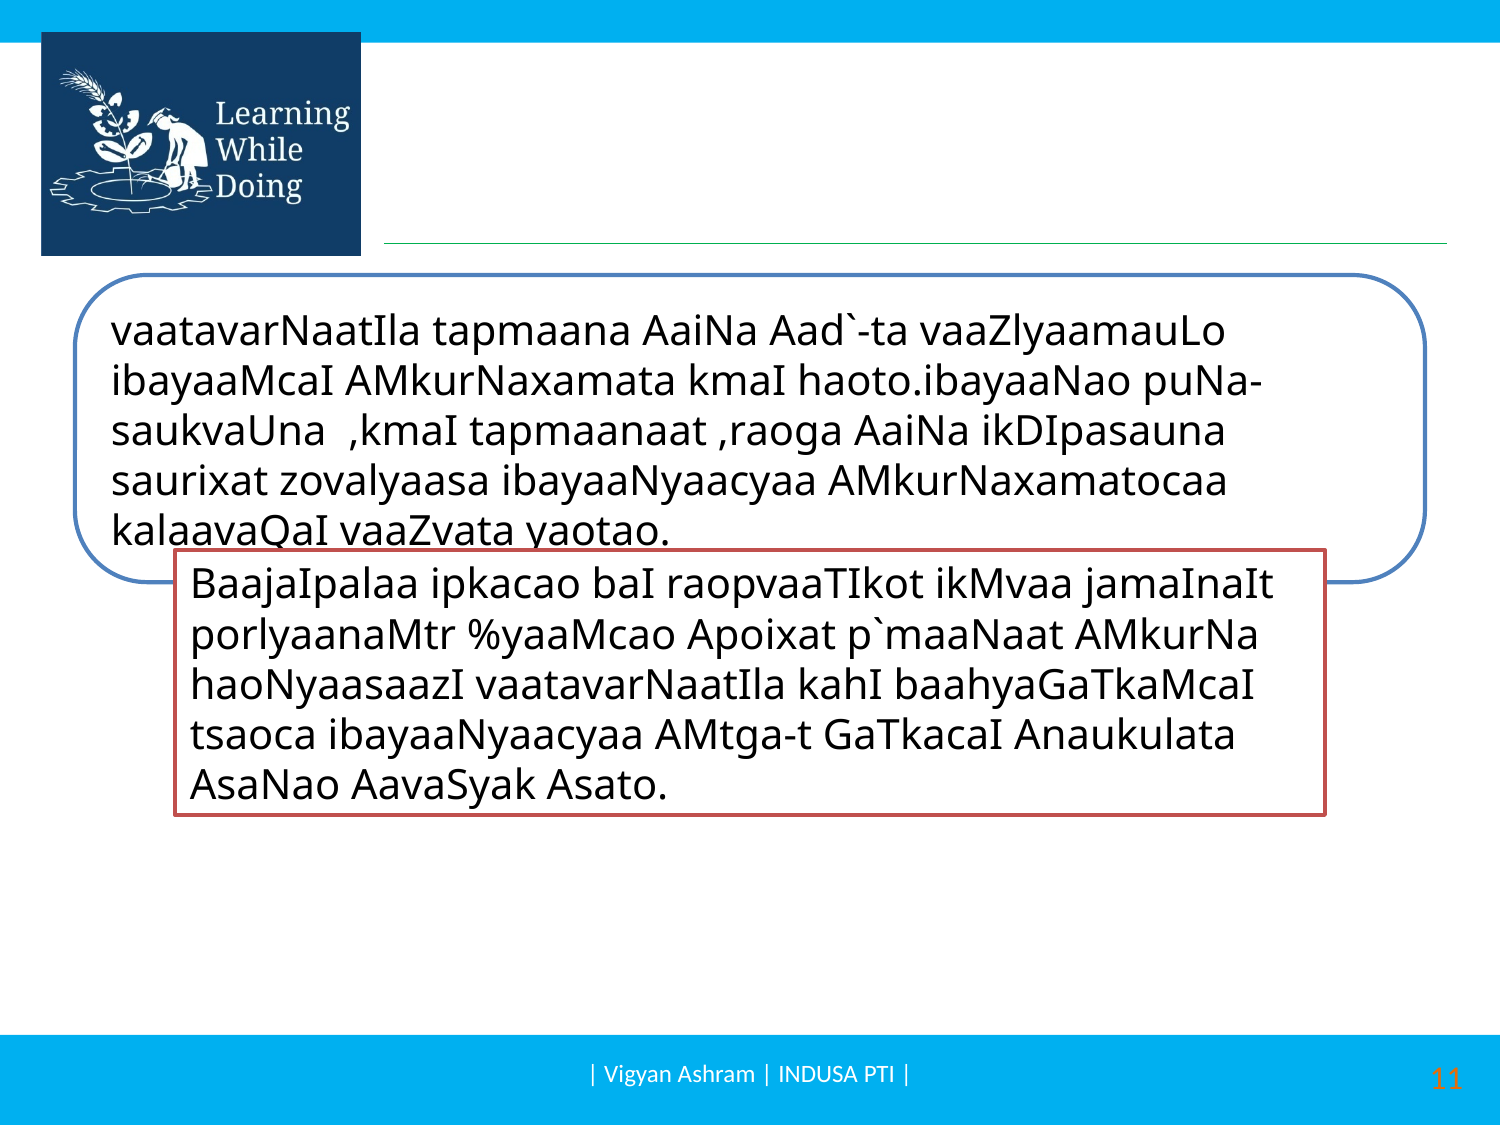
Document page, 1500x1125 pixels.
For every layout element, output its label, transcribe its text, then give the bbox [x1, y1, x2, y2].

picture [41, 33, 361, 256]
footer | Vigyan Ashram | INDUSA PTI | [512, 1042, 988, 1103]
text_box vaatavarNaatIla tapmaana AaiNa Aad`-ta vaaZlyaamauLo ibayaaMcaI AMkurNaxamata kmaI haoto.ibayaaNao puNa- saukvaUna ,kmaI tapmaanaat ,raoga AaiNa ikDIpasauna saurixat zovalyaasa ibayaaNyaacyaa AMkurNaxamatocaa kalaavaQaI vaaZvata yaotao. [72, 272, 1428, 585]
text_box BaajaIpalaa ipkacao baI raopvaaTIkot ikMvaa jamaInaIt porlyaanaMtr %yaaMcao Apoixat p`maaNaat AMkurNa haoNyaasaazI vaatavarNaatIla kahI baahyaGaTkaMcaI tsaoca ibayaaNyaacyaa AMtga-t GaTkacaI Anaukulata AsaNao AavaSyak Asato. [173, 548, 1327, 817]
slide_number 11 [1128, 1045, 1478, 1106]
